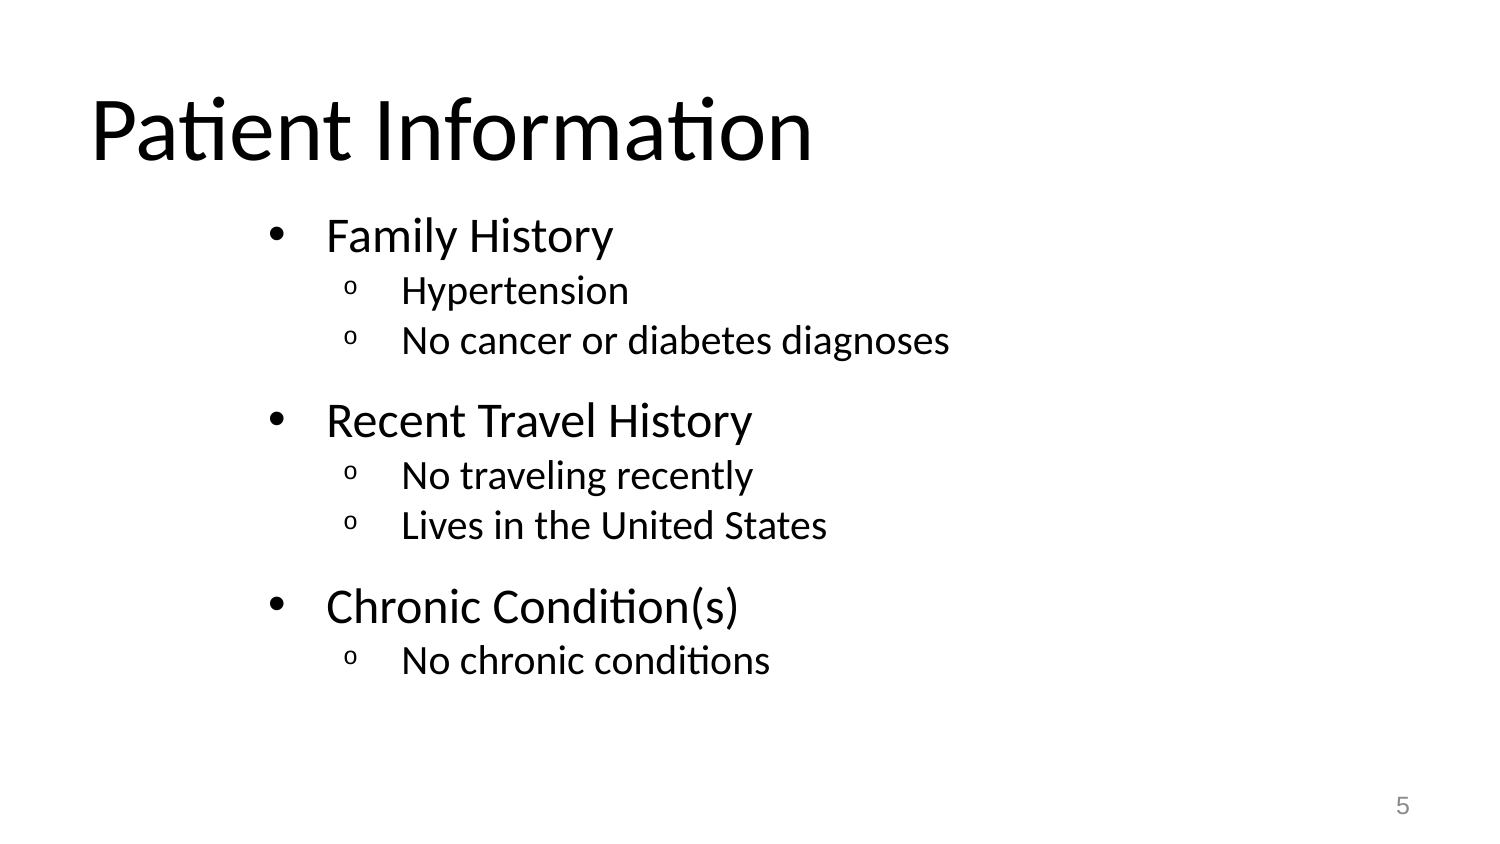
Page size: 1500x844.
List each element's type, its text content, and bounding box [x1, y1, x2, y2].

slide_number 5 [1074, 782, 1425, 827]
title Patient Information [75, 30, 904, 219]
list Family History Hypertension No cancer or diabetes diagnoses Recent Travel History No traveling recently Lives in the United States Chronic Condition(s) No chronic conditions [236, 187, 1040, 708]
